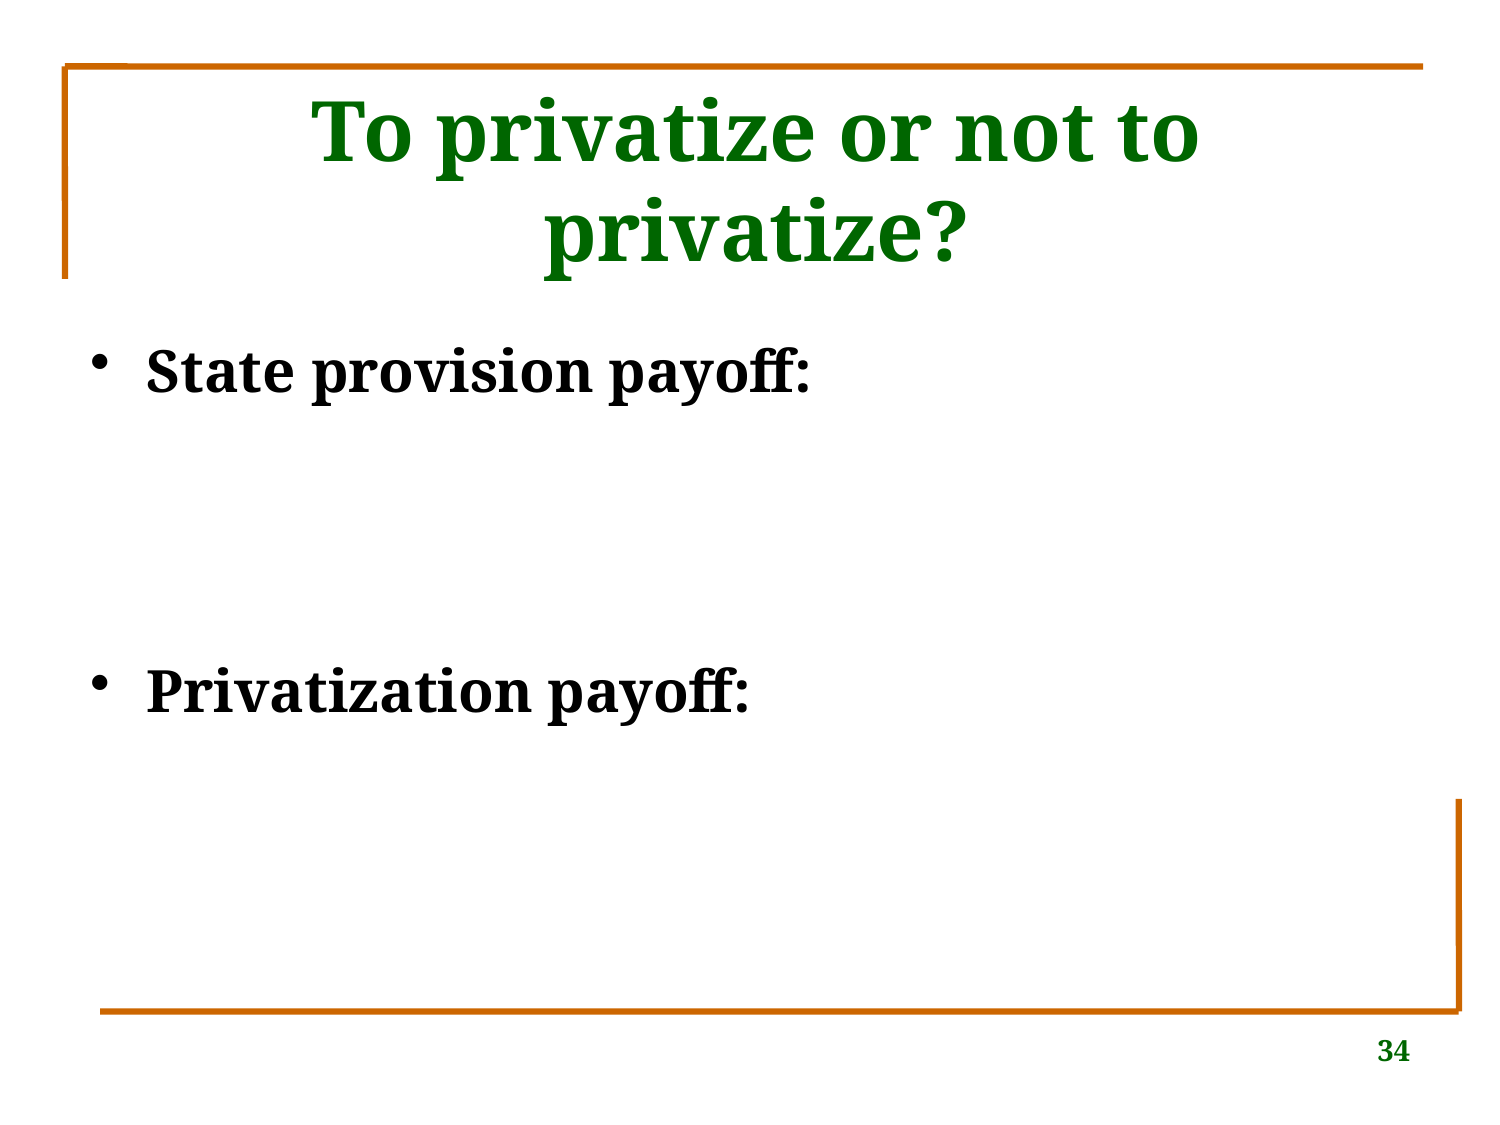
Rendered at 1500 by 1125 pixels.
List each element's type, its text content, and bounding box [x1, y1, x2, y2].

slide_number 34 [1074, 1024, 1425, 1103]
title To privatize or not to privatize? [88, 77, 1426, 280]
